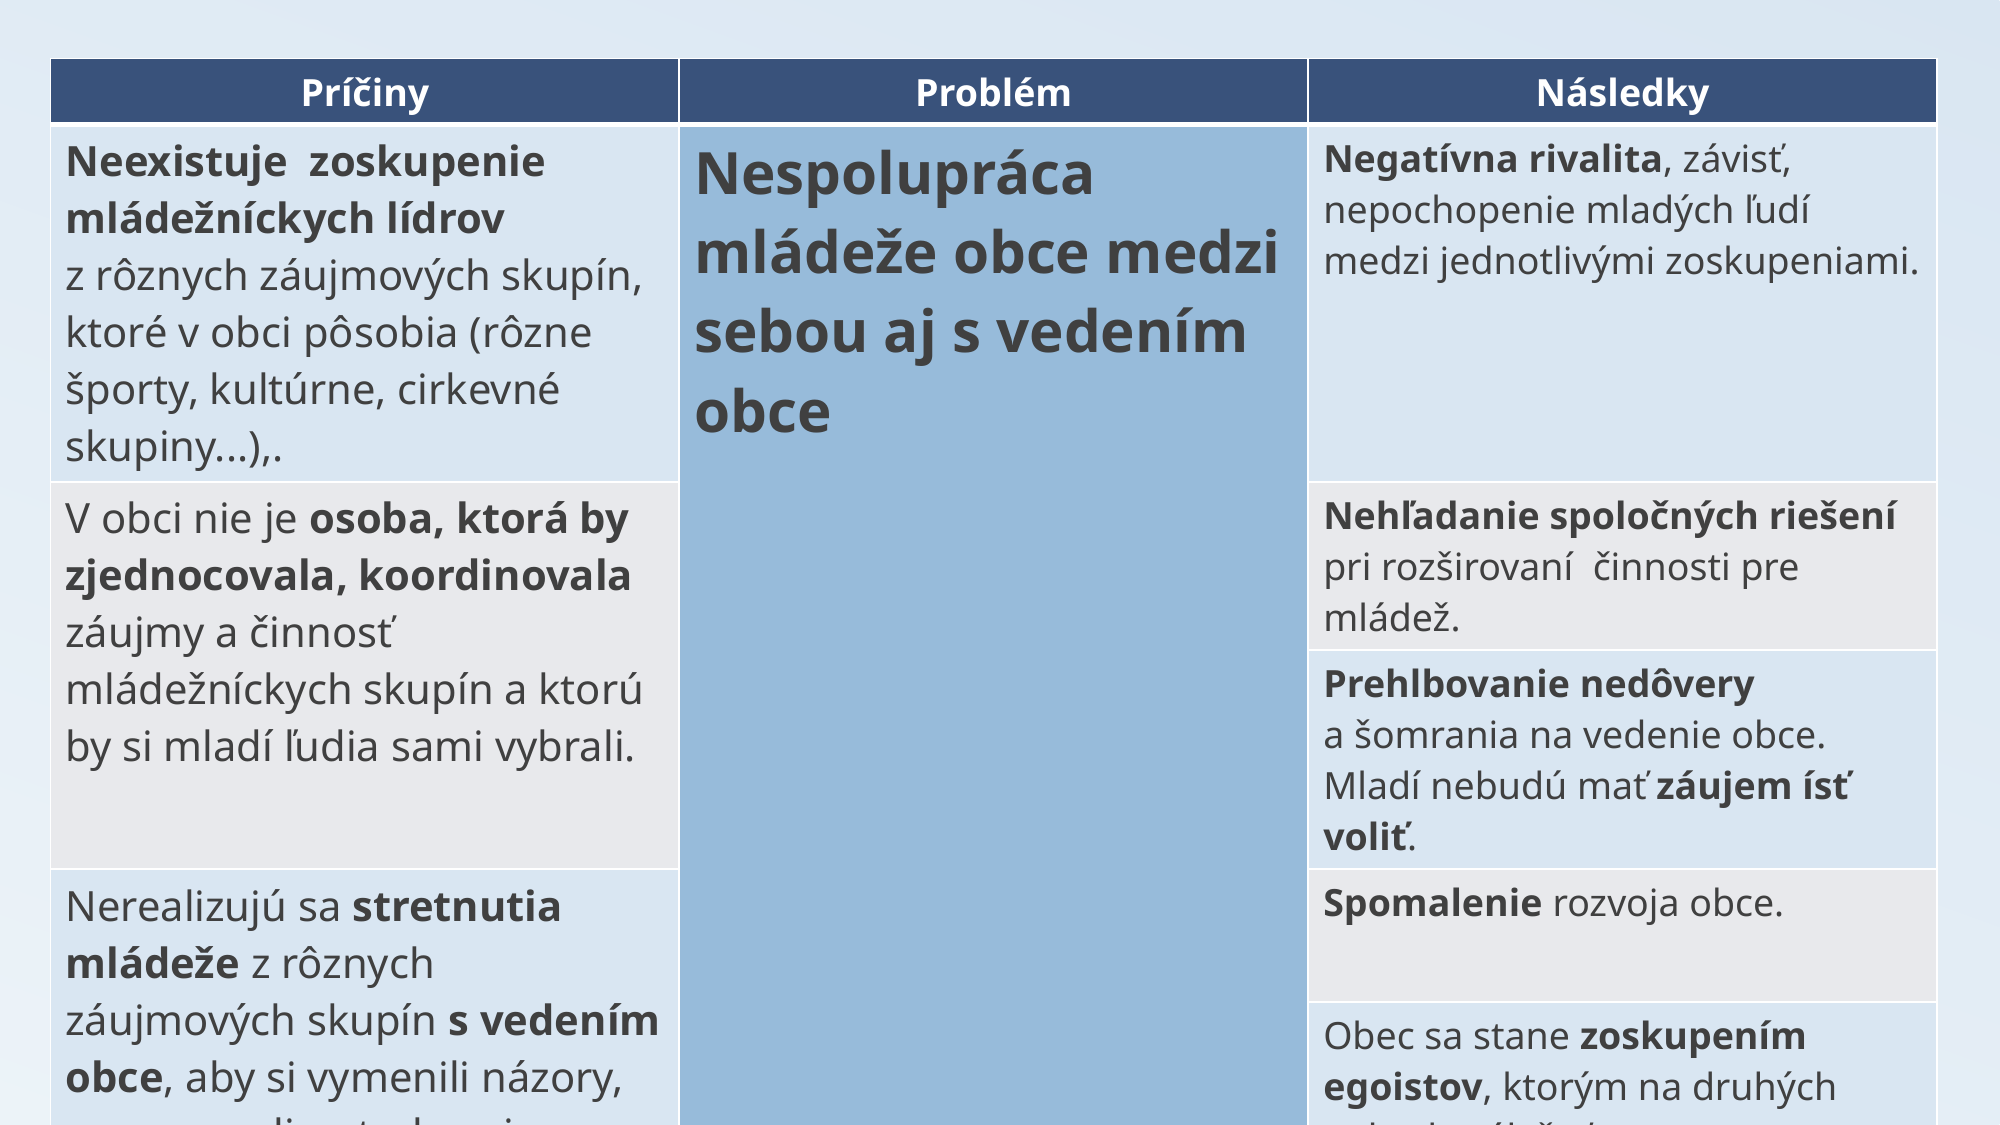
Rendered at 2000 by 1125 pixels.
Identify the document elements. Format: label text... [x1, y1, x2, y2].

table_header Problém [680, 59, 1307, 122]
table_cell Obec sa stane zoskupením egoistov, ktorým na druhých nebude záležať. Nespokojnosť so životom v obci a odsťahovanie sa. [1309, 1003, 1936, 1125]
table_cell Nespolupráca mládeže obce medzi sebou aj s vedením obce [680, 127, 1307, 1125]
table_cell Neexistuje zoskupenie mládežníckych lídrov z rôznych záujmových skupín, ktoré v obci pôsobia (rôzne športy, kultúrne, cirkevné skupiny...),. [51, 127, 678, 481]
table_cell Spomalenie rozvoja obce. [1309, 870, 1936, 1001]
table_cell V obci nie je osoba, ktorá by zjednocovala, koordinovala záujmy a činnosť mládežníckych skupín a ktorú by si mladí ľudia sami vybrali. [51, 483, 678, 868]
table_header Príčiny [51, 59, 678, 122]
table_cell Negatívna rivalita, závisť, nepochopenie mladých ľudí medzi jednotlivými zoskupeniami. [1309, 127, 1936, 481]
table_cell Nerealizujú sa stretnutia mládeže z rôznych záujmových skupín s vedením obce, aby si vymenili názory, pomenovali potreby aj ponúkli svoje talenty. [51, 870, 678, 1125]
table_cell Nehľadanie spoločných riešení pri rozširovaní činnosti pre mládež. [1309, 483, 1936, 649]
table_header Následky [1309, 59, 1936, 122]
table_cell Prehlbovanie nedôvery a šomrania na vedenie obce. Mladí nebudú mať záujem ísť voliť. [1309, 651, 1936, 868]
